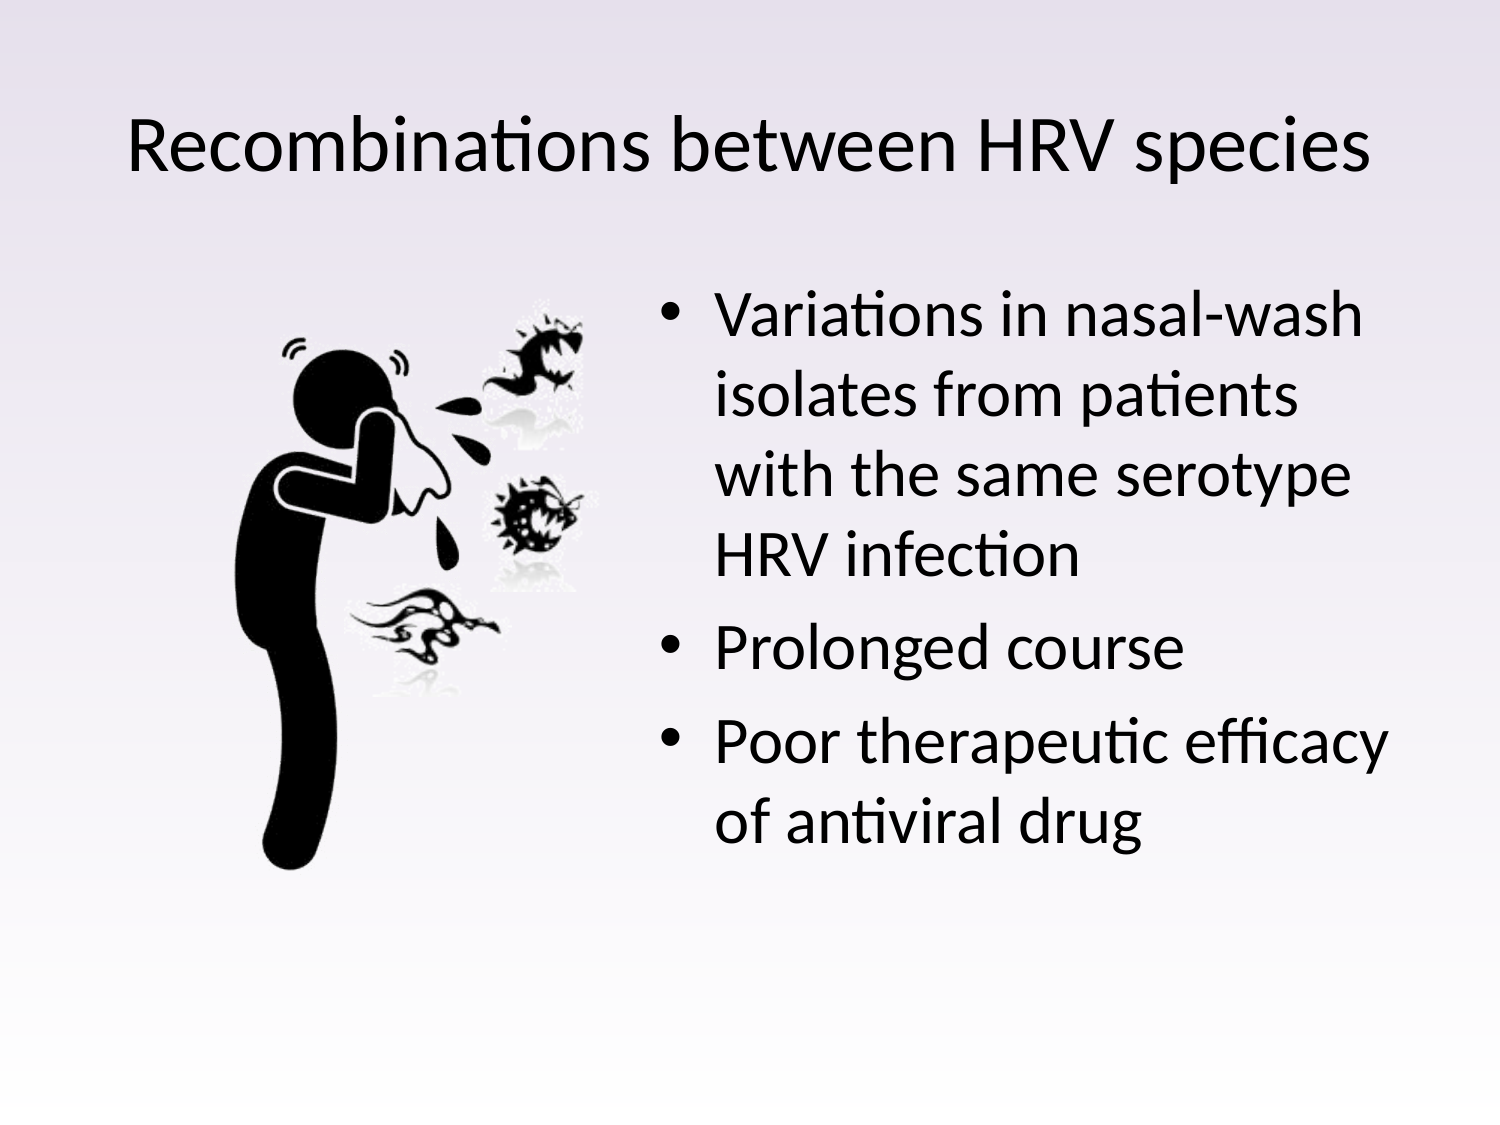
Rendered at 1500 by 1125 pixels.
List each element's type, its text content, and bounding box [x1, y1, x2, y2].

title Recombinations between HRV species [75, 45, 1425, 233]
picture [174, 266, 615, 904]
list Variations in nasal-wash isolates from patients with the same serotype HRV infection Prolonged course Poor therapeutic efficacy of antiviral drug [643, 262, 1425, 1005]
